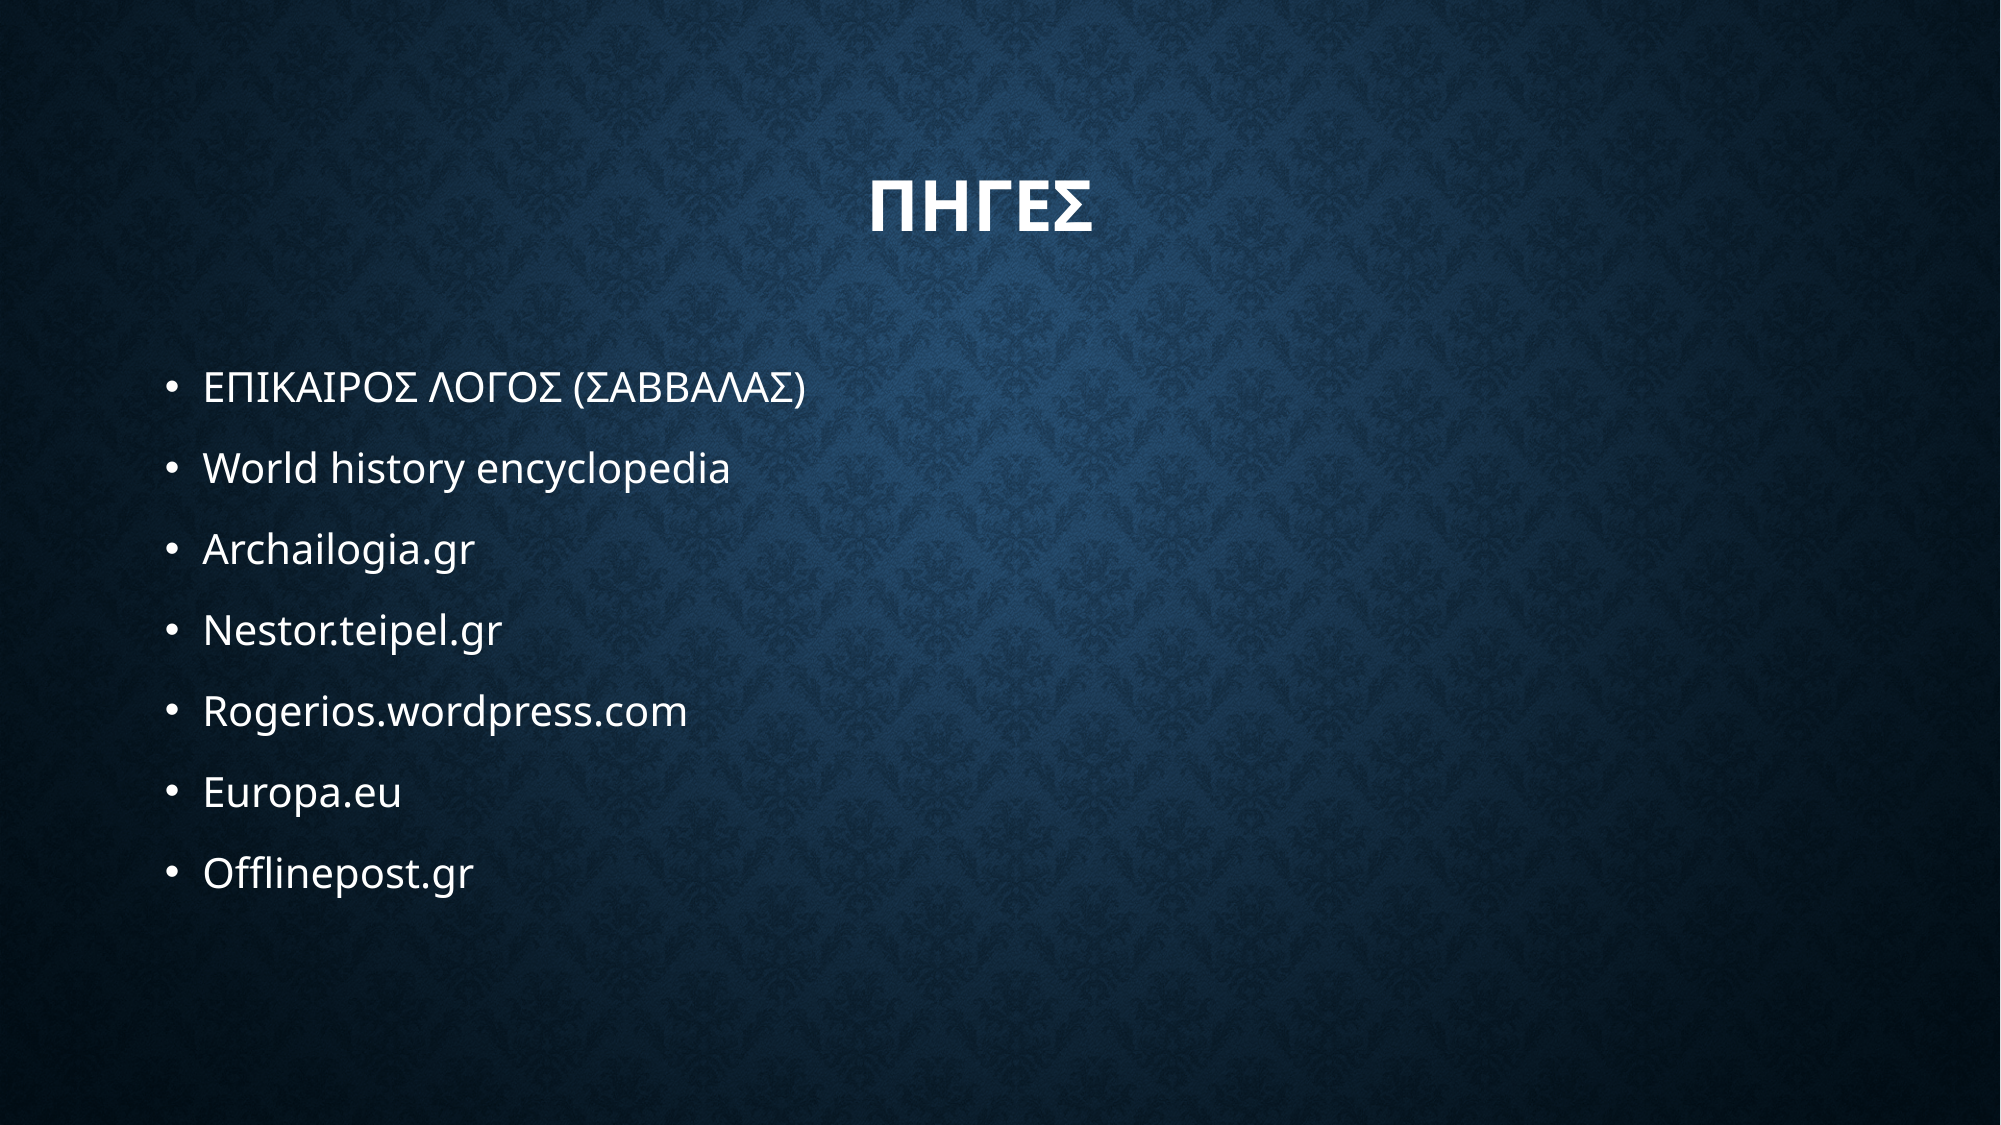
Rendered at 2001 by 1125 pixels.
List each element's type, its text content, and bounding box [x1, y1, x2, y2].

list ΕΠΙΚΑΙΡΟΣ ΛΟΓΟΣ (ΣΑΒΒΑΛΑΣ) World history encyclopedia Archailogia.gr Nestor.teipel.gr Rogerios.wordpress.com Europa.eu Offlinepost.gr [149, 343, 1849, 950]
title ΠΗΓΕς [149, 99, 1849, 318]
